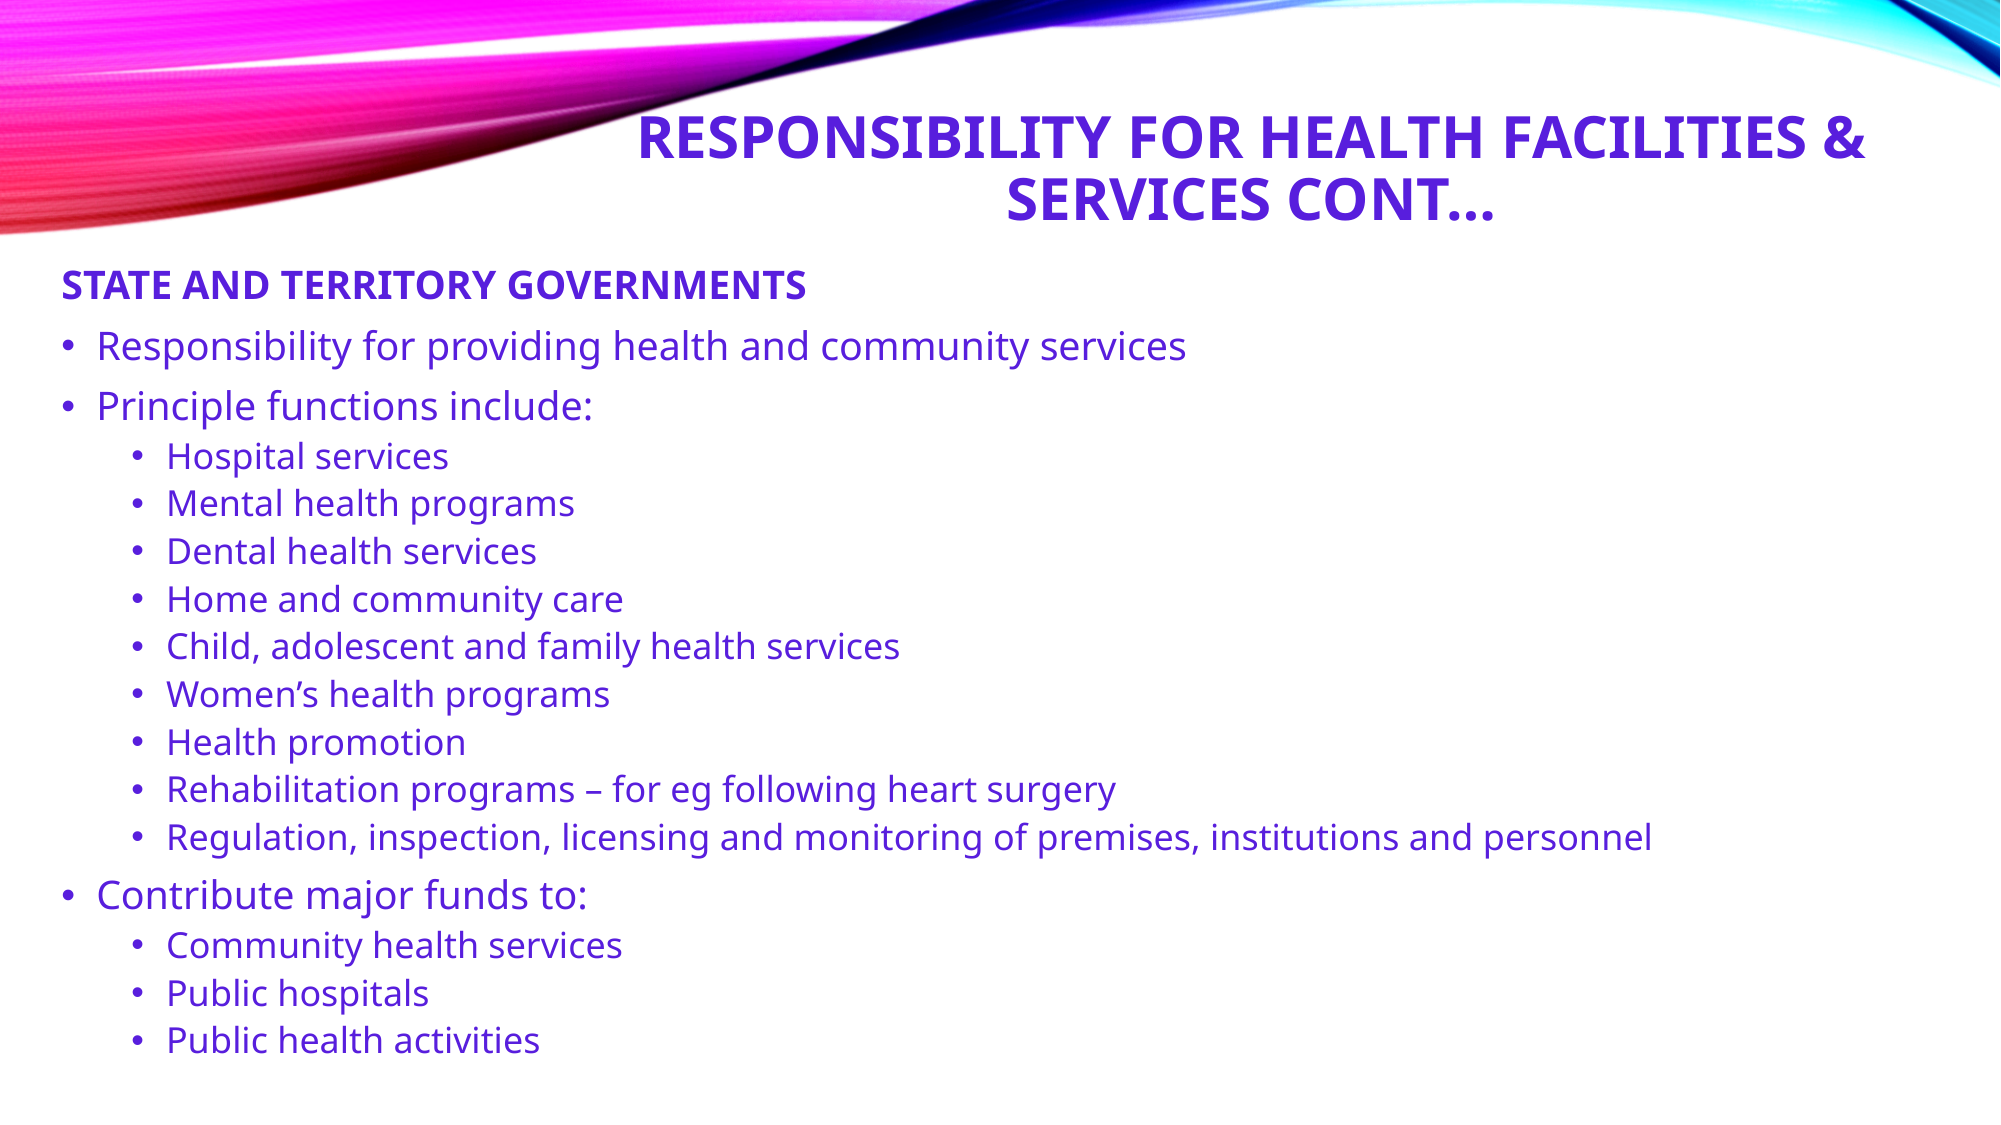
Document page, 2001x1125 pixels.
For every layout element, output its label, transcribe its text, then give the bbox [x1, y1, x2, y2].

title Responsibility for health facilities & services CONT… [548, 82, 1956, 258]
picture [1910, 0, 2000, 45]
picture [0, 0, 2000, 237]
list STATE AND TERRITORY GOVERNMENTS Responsibility for providing health and community services Principle functions include: Hospital services Mental health programs Dental health services Home and community care Child, adolescent and family health services Women’s health programs Health promotion Rehabilitation programs – for eg following heart surgery Regulation, inspection, licensing and monitoring of premises, institutions and personnel Contribute major funds to: Community health services Public hospitals Public health activities [46, 258, 1956, 1076]
picture [1890, 0, 2000, 75]
